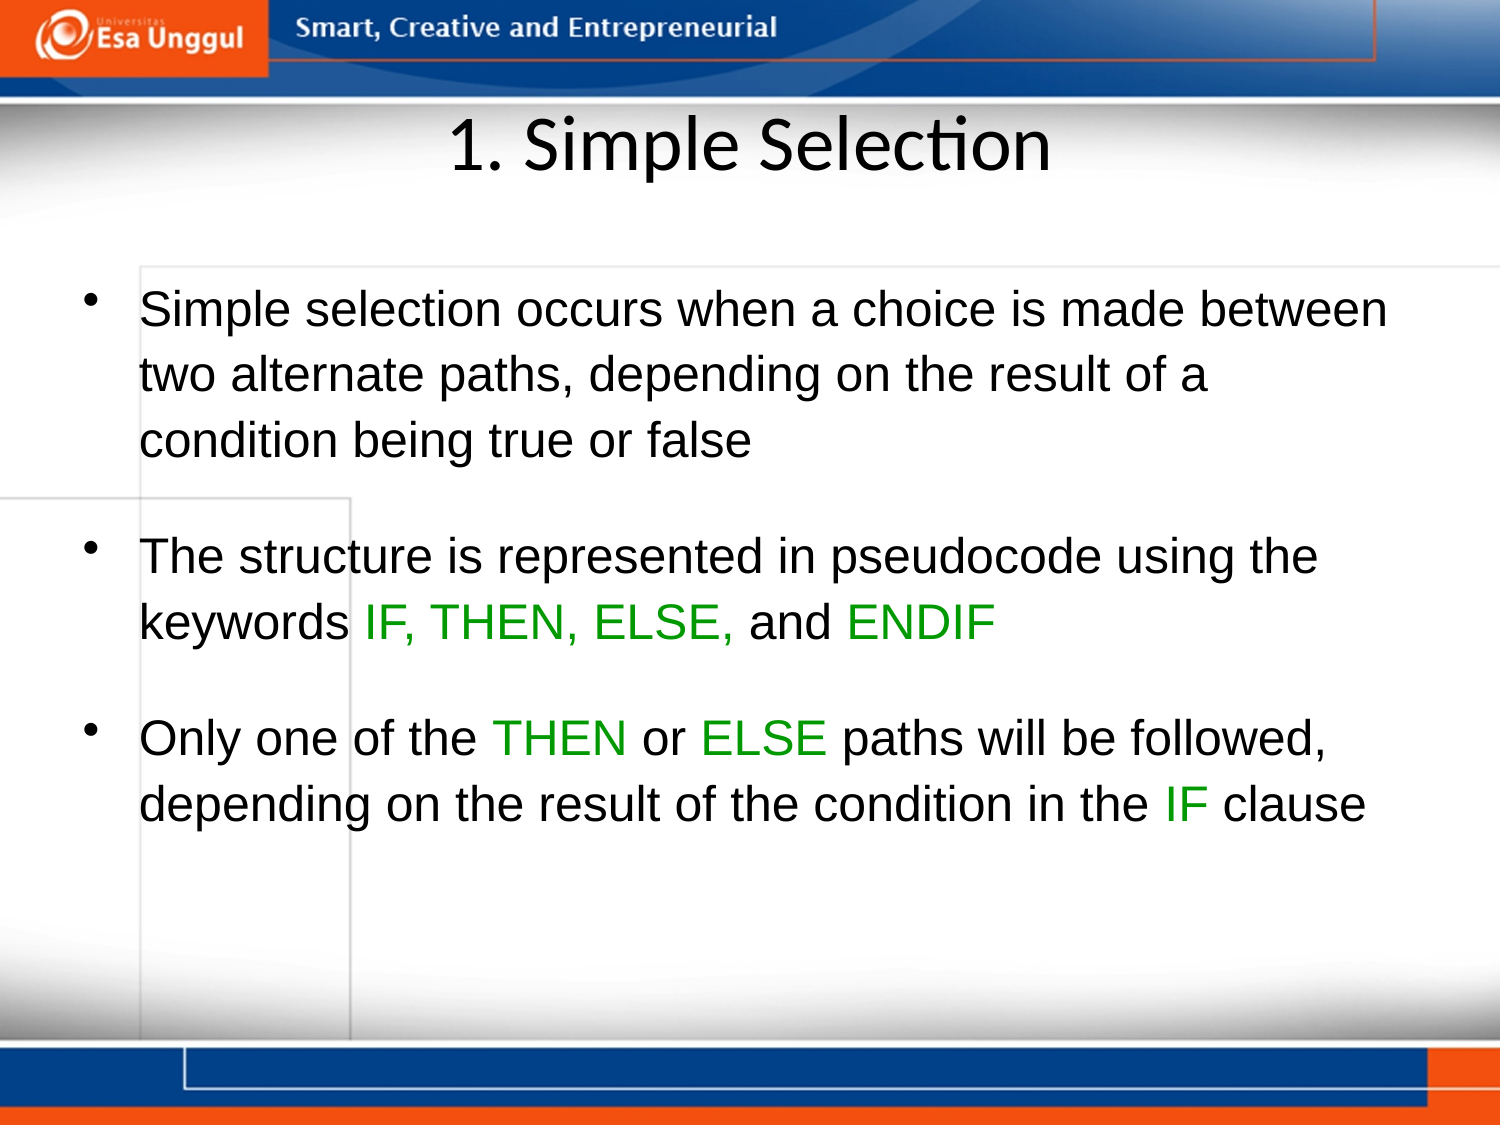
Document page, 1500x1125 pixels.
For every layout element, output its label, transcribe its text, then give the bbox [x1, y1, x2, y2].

picture [0, 0, 1500, 1125]
title 1. Simple Selection [74, 44, 1426, 234]
list Simple selection occurs when a choice is made between two alternate paths, depending on the result of a condition being true or false The structure is represented in pseudocode using the keywords IF, THEN, ELSE, and ENDIF Only one of the THEN or ELSE paths will be followed, depending on the result of the condition in the IF clause [74, 261, 1426, 1006]
